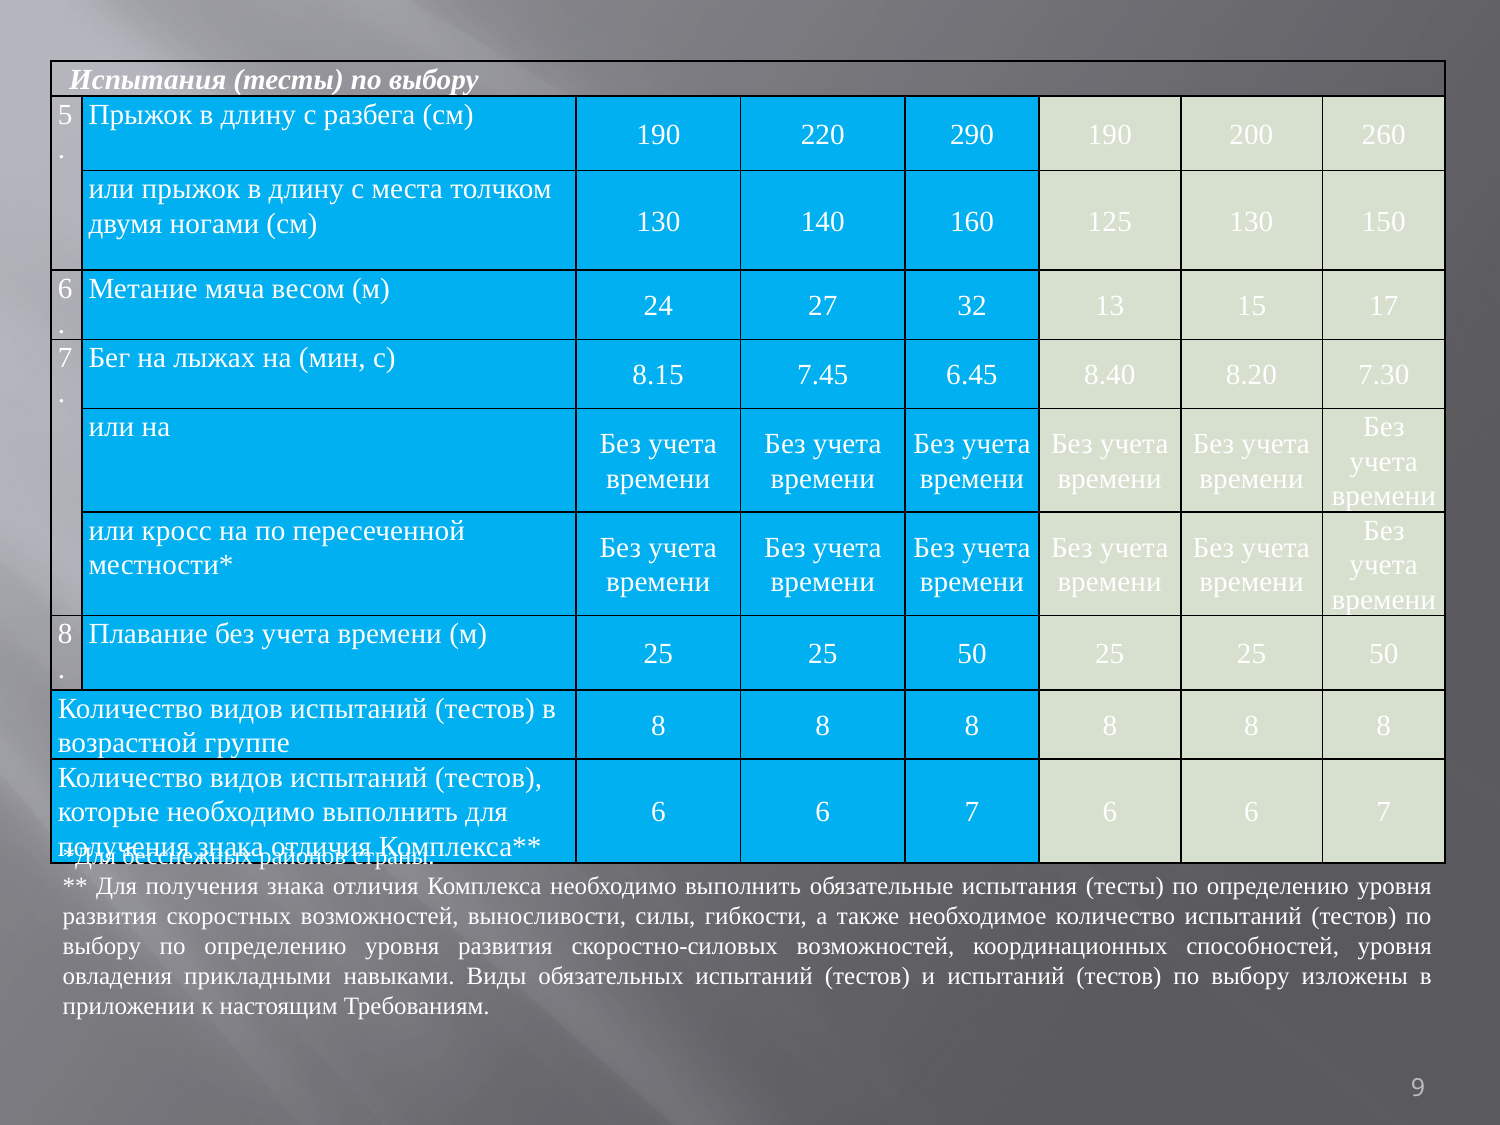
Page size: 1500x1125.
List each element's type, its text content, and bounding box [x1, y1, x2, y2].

table_cell 6 [577, 760, 740, 832]
table_cell или прыжок в длину с места толчком двумя ногами (см) [83, 171, 575, 269]
table_cell Без учета времени [577, 409, 740, 511]
table_cell 140 [741, 171, 904, 269]
table_cell 150 [1323, 171, 1444, 269]
table_cell 50 [906, 616, 1038, 689]
table_cell 8 [1182, 691, 1322, 758]
table_cell 190 [1040, 97, 1180, 170]
table_cell 8 [577, 691, 740, 758]
table_cell 7 [1323, 760, 1444, 832]
table_cell 7.30 [1323, 340, 1444, 408]
table_cell Без учета времени [1182, 409, 1322, 511]
table_cell 7 [906, 760, 1038, 832]
table_cell 220 [741, 97, 904, 170]
table_cell 6 [1182, 760, 1322, 832]
table_cell 15 [1182, 271, 1322, 339]
table_cell Количество видов испытаний (тестов), которые необходимо выполнить для получения знака отличия Комплекса** [52, 760, 575, 832]
table_cell 25 [741, 616, 904, 689]
table_cell 8 [741, 691, 904, 758]
table_cell 6 [1040, 760, 1180, 832]
table_cell 200 [1182, 97, 1322, 170]
table_cell Без учета времени [1040, 409, 1180, 511]
table_cell 8 [1323, 691, 1444, 758]
table_cell 8.20 [1182, 340, 1322, 408]
table_cell Без учета времени [1182, 513, 1322, 615]
table_cell или на [83, 409, 575, 511]
table_cell Без учета времени [741, 513, 904, 615]
table_cell 8.15 [577, 340, 740, 408]
slide_number 9 [1299, 1052, 1425, 1113]
table_cell 125 [1040, 171, 1180, 269]
table_cell или кросс на по пересеченной местности* [83, 513, 575, 615]
table_cell Без учета времени [1323, 409, 1444, 511]
table_cell 6.45 [906, 340, 1038, 408]
table_cell Без учета времени [906, 513, 1038, 615]
table_cell 17 [1323, 271, 1444, 339]
table_cell Метание мяча весом (м) [83, 271, 575, 339]
table_cell 25 [1040, 616, 1180, 689]
table_cell 130 [577, 171, 740, 269]
table_cell 130 [1182, 171, 1322, 269]
text_box *Для бесснежных районов страны. ** Для получения знака отличия Комплекса необходимо выполнить обязательные испытания (тесты) по определению уровня развития скоростных возможностей, выносливости, силы, гибкости, а также необходимое количество испытаний (тестов) по выбору по определению уровня развития скоростно-силовых возможностей, координационных способностей, уровня овладения прикладными навыками. Виды обязательных испытаний (тестов) и испытаний (тестов) по выбору изложены в приложении к настоящим Требованиям. [47, 832, 1449, 1027]
table_cell 8. [52, 616, 81, 689]
table_cell 8 [906, 691, 1038, 758]
table_cell 24 [577, 271, 740, 339]
table_cell Бег на лыжах на (мин, с) [83, 340, 575, 408]
table_cell 13 [1040, 271, 1180, 339]
table_cell 50 [1323, 616, 1444, 689]
table_cell 290 [906, 97, 1038, 170]
table_cell 6. [52, 271, 81, 339]
table_cell Без учета времени [1323, 513, 1444, 615]
table_cell 8.40 [1040, 340, 1180, 408]
table_cell 25 [577, 616, 740, 689]
table_cell 160 [906, 171, 1038, 269]
table_cell Без учета времени [906, 409, 1038, 511]
table_cell [52, 408, 81, 615]
table_cell 6 [741, 760, 904, 832]
table_cell Без учета времени [741, 409, 904, 511]
table_cell 260 [1323, 97, 1444, 170]
table_cell Без учета времени [577, 513, 740, 615]
table_cell 25 [1182, 616, 1322, 689]
table_header Испытания (тесты) по выбору [52, 62, 1444, 95]
table_cell Прыжок в длину с разбега (см) [83, 97, 575, 170]
table_cell Плавание без учета времени (м) [83, 616, 575, 689]
table_cell 8 [1040, 691, 1180, 758]
table_cell 190 [577, 97, 740, 170]
table_cell 7.45 [741, 340, 904, 408]
table_cell Количество видов испытаний (тестов) в возрастной группе [52, 691, 575, 758]
table_cell 5. [52, 97, 81, 269]
table_cell Без учета времени [1040, 513, 1180, 615]
table_cell 7. [52, 340, 81, 408]
table_cell 32 [906, 271, 1038, 339]
table_cell 27 [741, 271, 904, 339]
